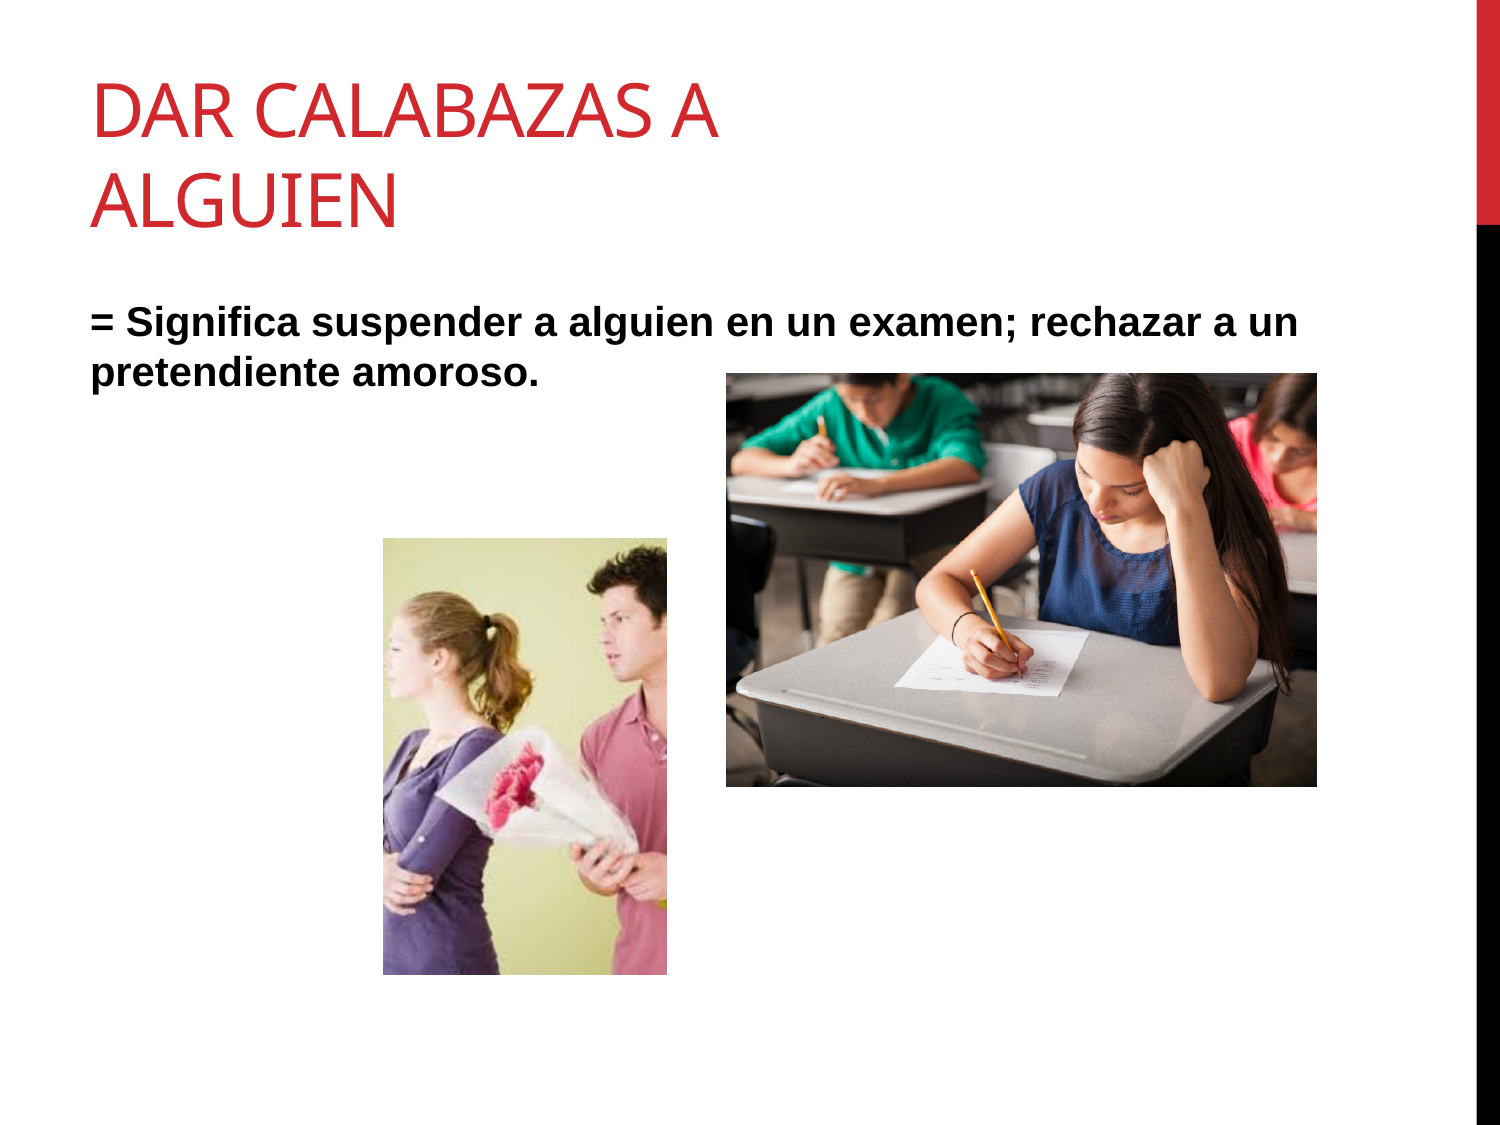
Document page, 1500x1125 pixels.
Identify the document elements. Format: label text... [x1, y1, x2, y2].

picture [383, 538, 667, 976]
title Dar calabazas a alguien [75, 25, 1025, 250]
list = Significa suspender a alguien en un examen; rechazar a un pretendiente amoroso. [75, 287, 1325, 1005]
picture [725, 372, 1318, 788]
